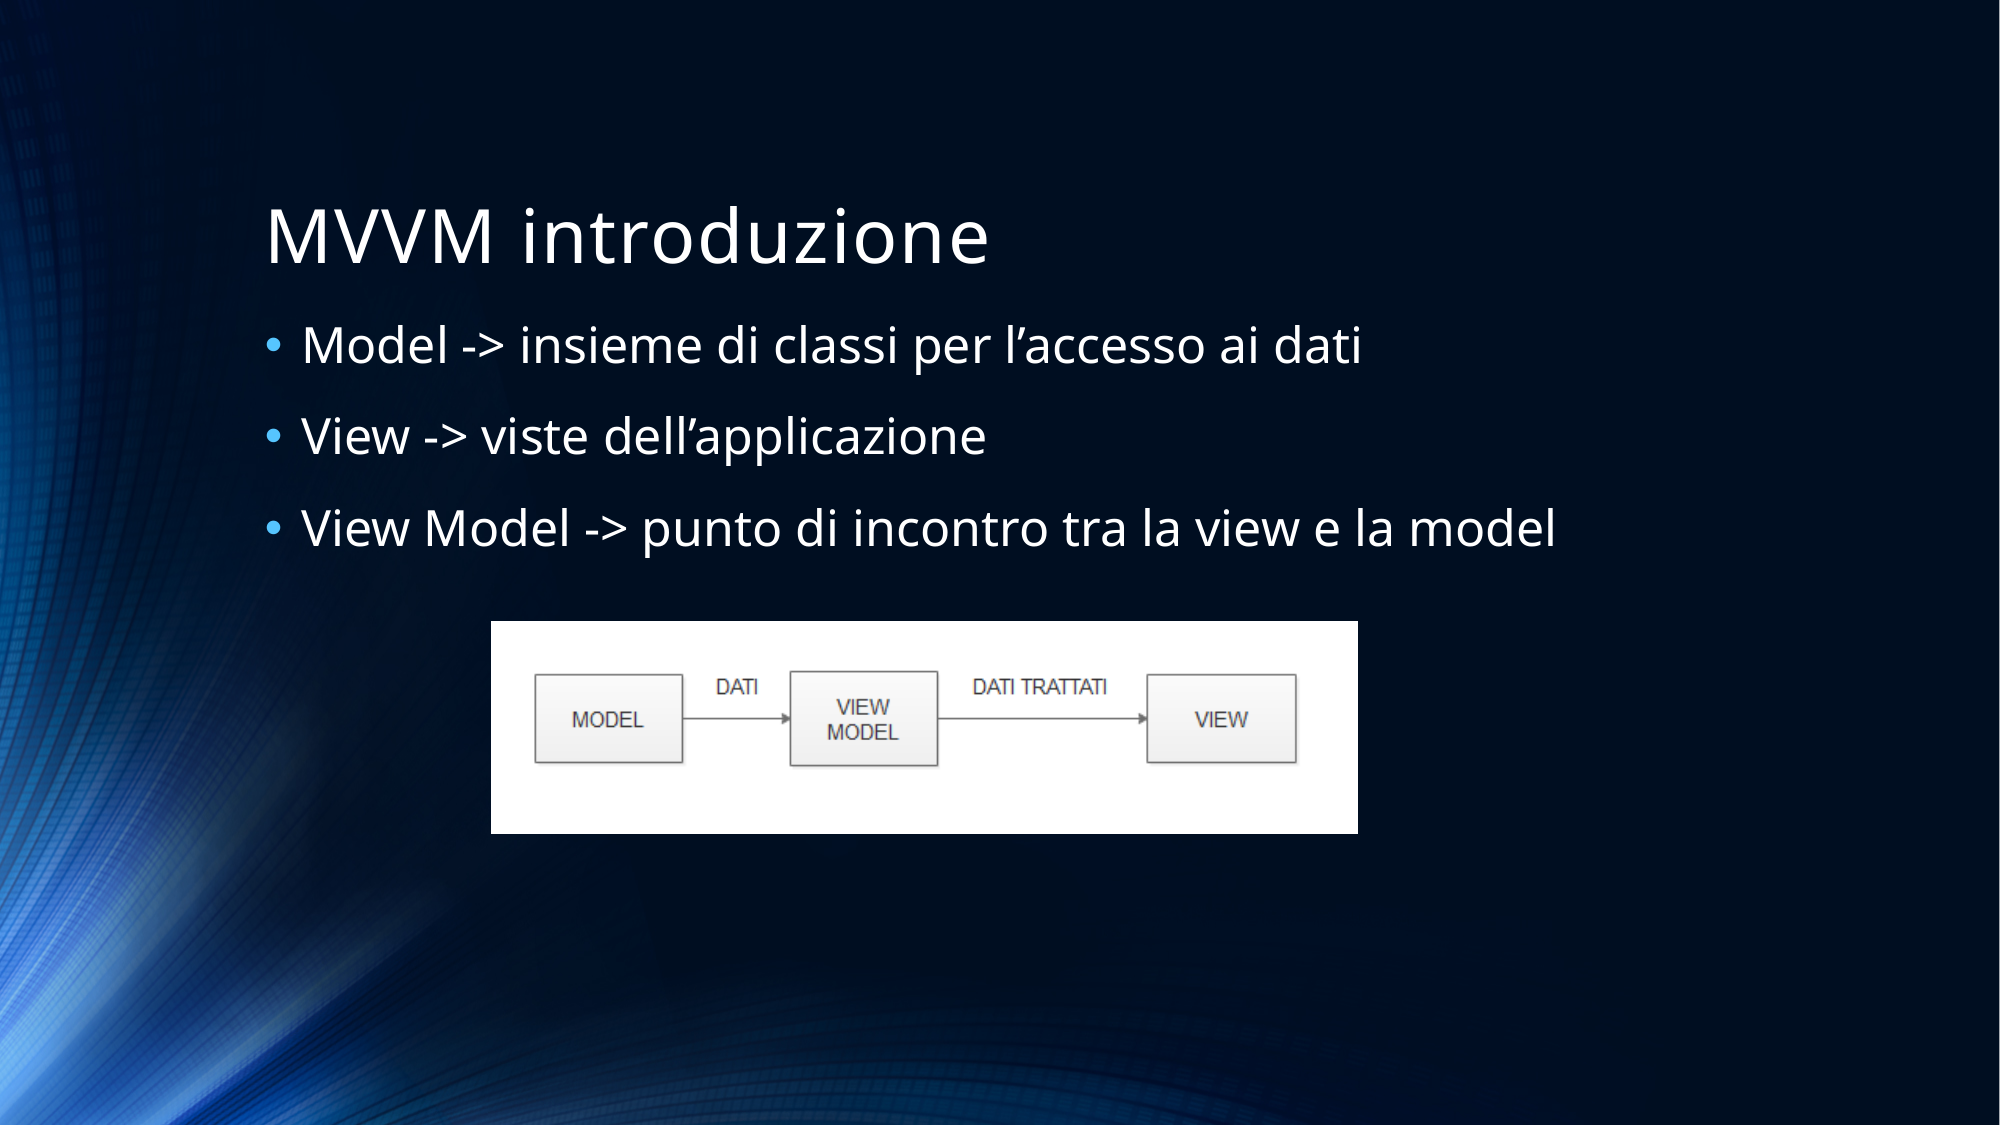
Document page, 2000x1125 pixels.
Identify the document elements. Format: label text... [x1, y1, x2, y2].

list Model -> insieme di classi per l’accesso ai dati View -> viste dell’applicazione View Model -> punto di incontro tra la view e la model [249, 312, 1749, 988]
picture [0, 0, 2000, 1125]
title MVVM introduzione [249, 62, 1750, 288]
